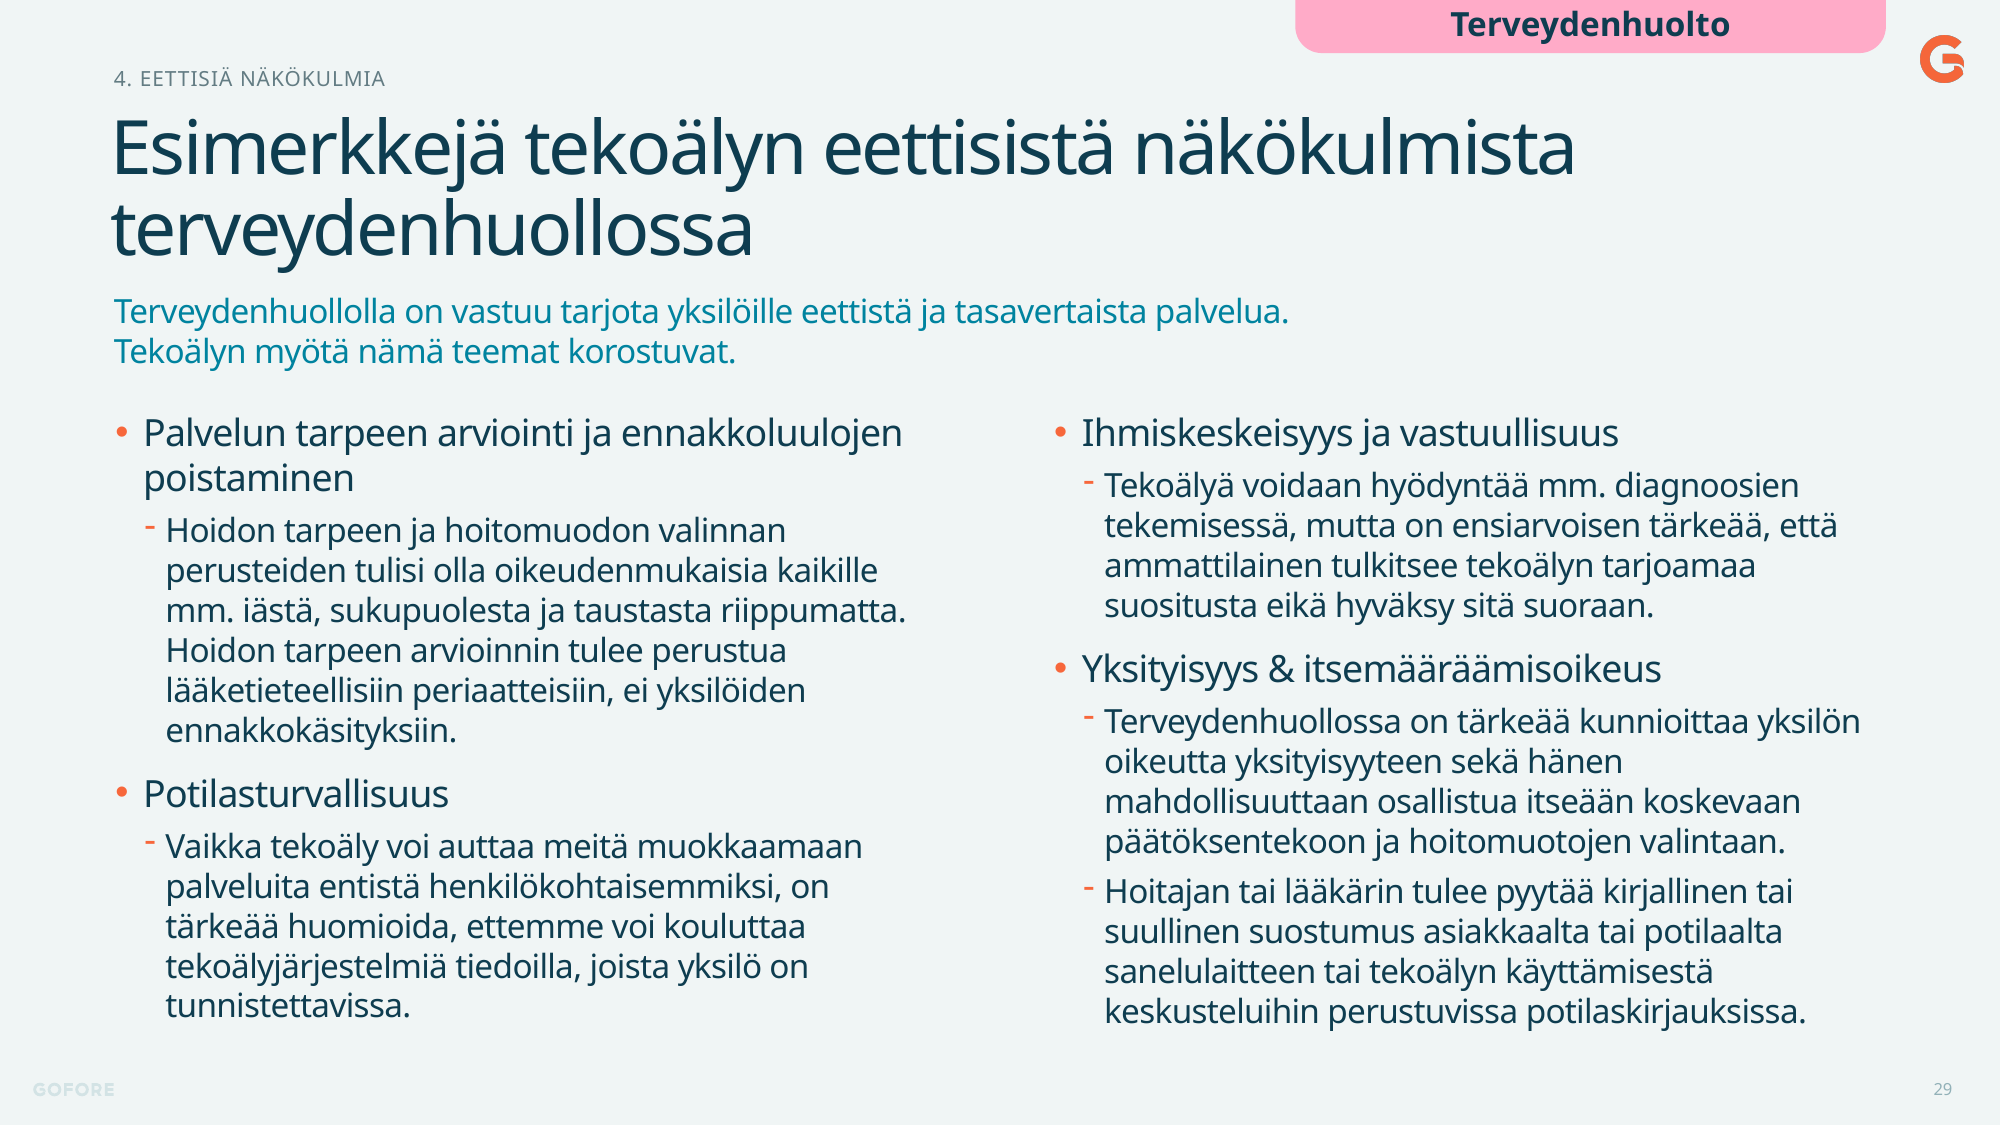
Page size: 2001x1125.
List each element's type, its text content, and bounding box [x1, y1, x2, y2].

list Terveydenhuollolla on vastuu tarjota yksilöille eettistä ja tasavertaista palvelua. Tekoälyn myötä nämä teemat korostuvat. [114, 290, 1292, 385]
list Palvelun tarpeen arviointi ja ennakkoluulojen poistaminen Hoidon tarpeen ja hoitomuodon valinnan perusteiden tulisi olla oikeudenmukaisia kaikille mm. iästä, sukupuolesta ja taustasta riippumatta. Hoidon tarpeen arvioinnin tulee perustua lääketieteellisiin periaatteisiin, ei yksilöiden ennakkokäsityksiin. Potilasturvallisuus Vaikka tekoäly voi auttaa meitä muokkaamaan palveluita entistä henkilökohtaisemmiksi, on tärkeää huomioida, ettemme voi kouluttaa tekoälyjärjestelmiä tiedoilla, joista yksilö on tunnistettavissa. [114, 408, 948, 1064]
list 4. Eettisiä näkökulmia [114, 55, 1296, 100]
picture [1920, 35, 1964, 83]
list Ihmiskeskeisyys ja vastuullisuus Tekoälyä voidaan hyödyntää mm. diagnoosien tekemisessä, mutta on ensiarvoisen tärkeää, että ammattilainen tulkitsee tekoälyn tarjoamaa suositusta eikä hyväksy sitä suoraan. Yksityisyys & itsemääräämisoikeus Terveydenhuollossa on tärkeää kunnioittaa yksilön oikeutta yksityisyyteen sekä hänen mahdollisuuttaan osallistua itseään koskevaan päätöksentekoon ja hoitomuotojen valintaan. Hoitajan tai lääkärin tulee pyytää kirjallinen tai suullinen suostumus asiakkaalta tai potilaalta sanelulaitteen tai tekoälyn käyttämisestä keskusteluihin perustuvissa potilaskirjauksissa. [1052, 408, 1886, 1064]
text_box Terveydenhuolto [1294, 0, 1887, 55]
title Esimerkkejä tekoälyn eettisistä näkökulmista terveydenhuollossa [110, 101, 1588, 279]
slide_number 29 [1885, 1074, 1953, 1106]
